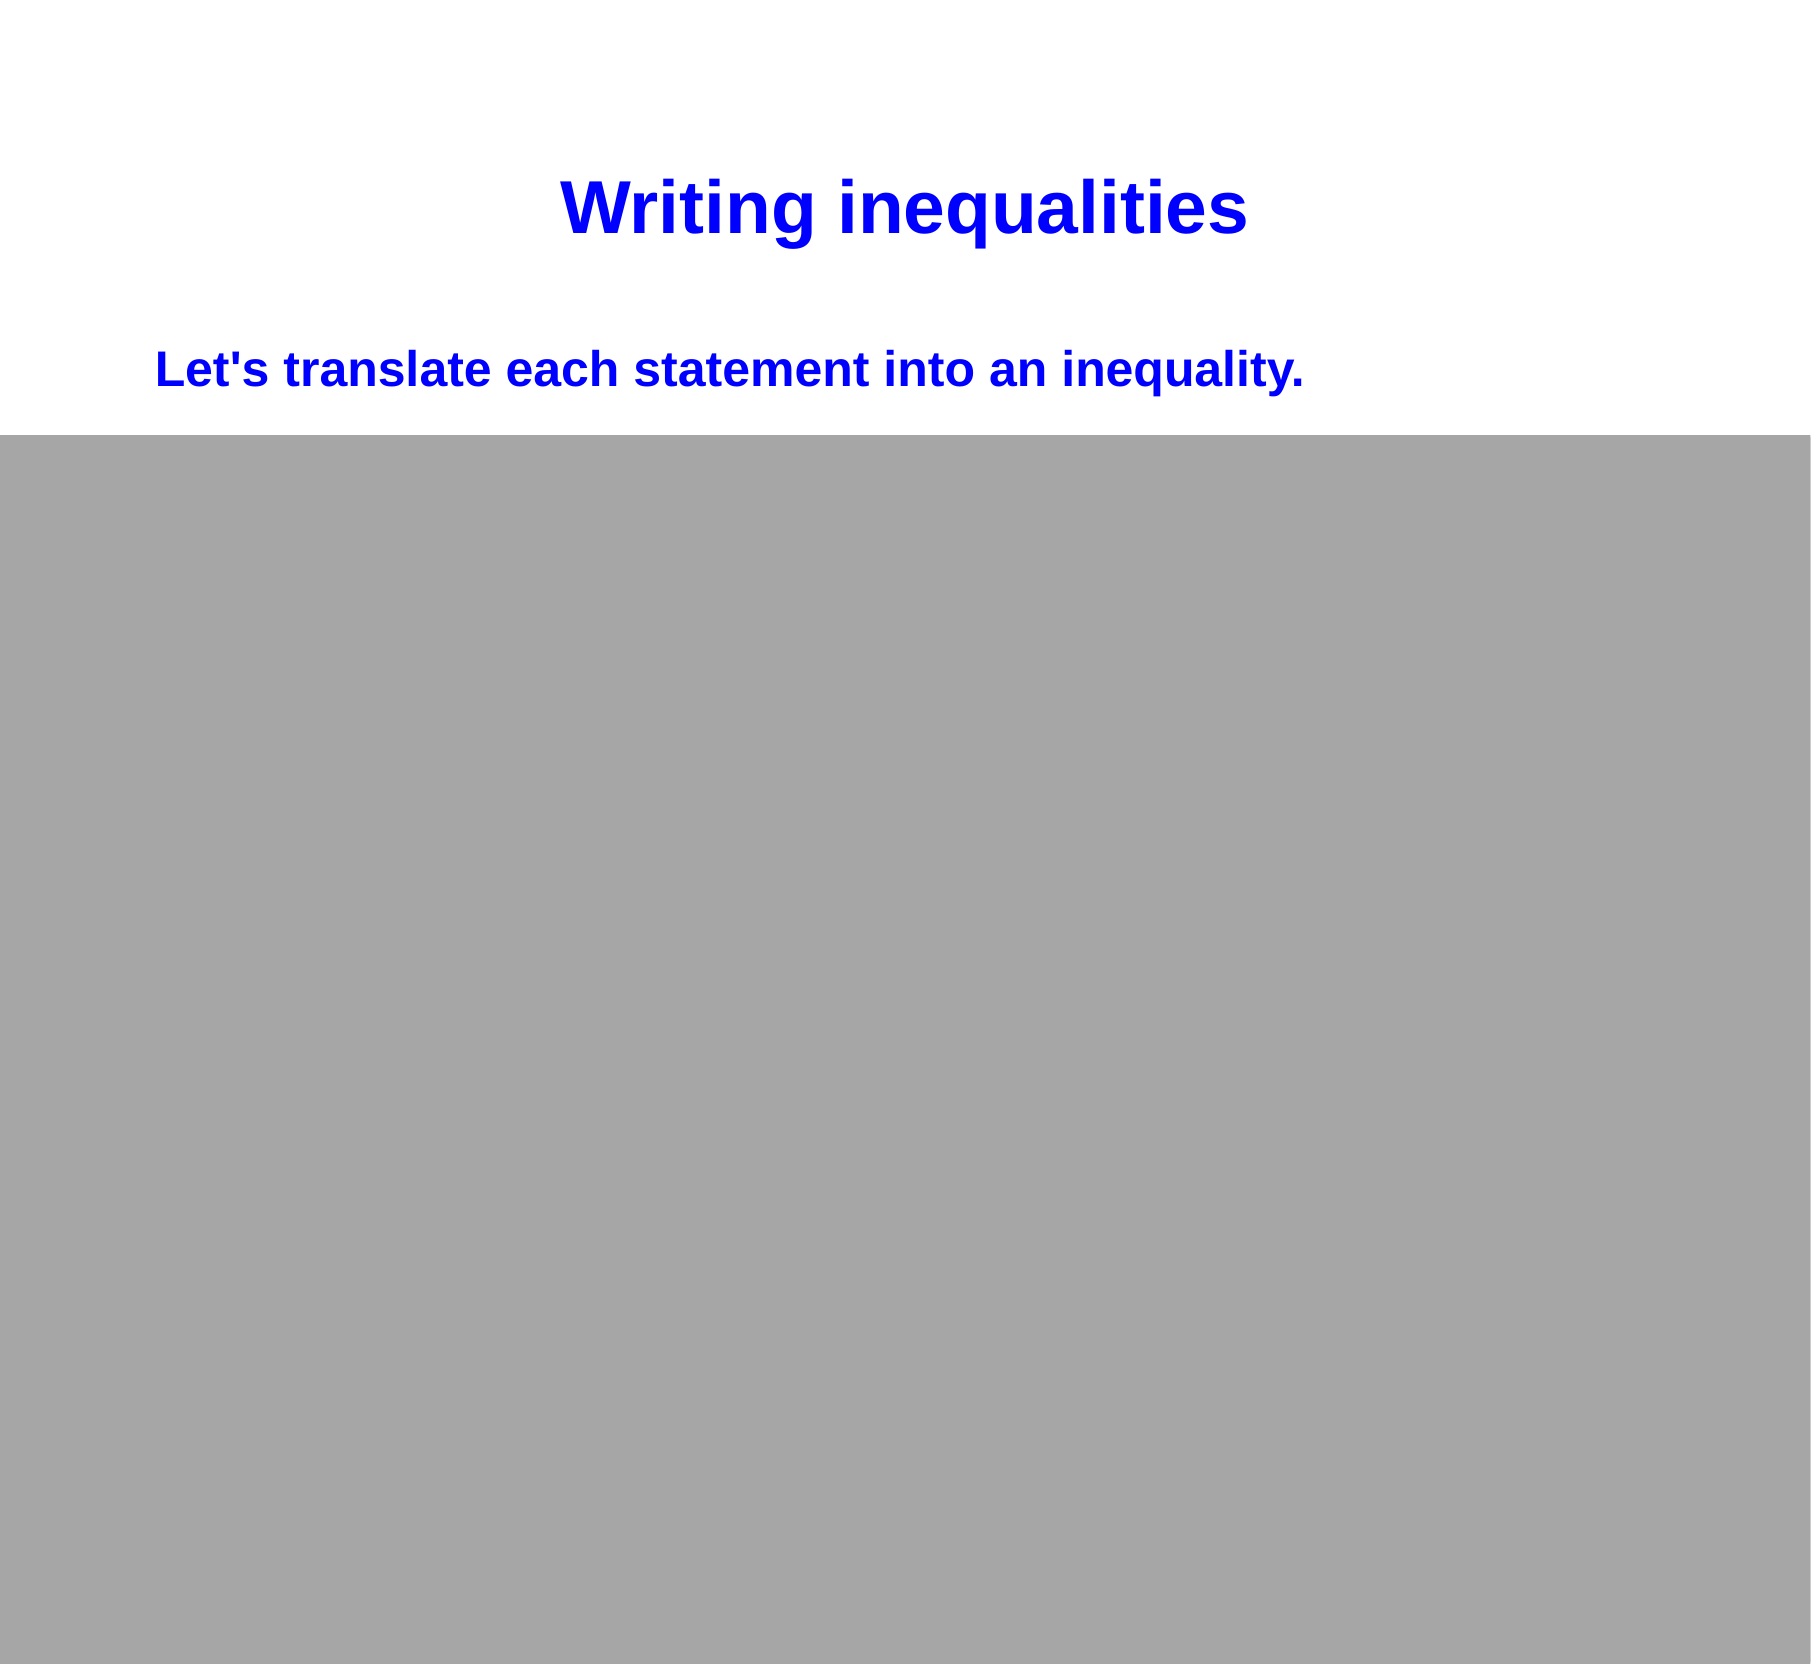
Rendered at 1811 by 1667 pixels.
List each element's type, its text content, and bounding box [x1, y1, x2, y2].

text_box [0, 435, 1811, 1664]
text_box Writing inequalities [0, 149, 1811, 258]
text_box Let's translate each statement into an inequality. [137, 328, 1781, 406]
